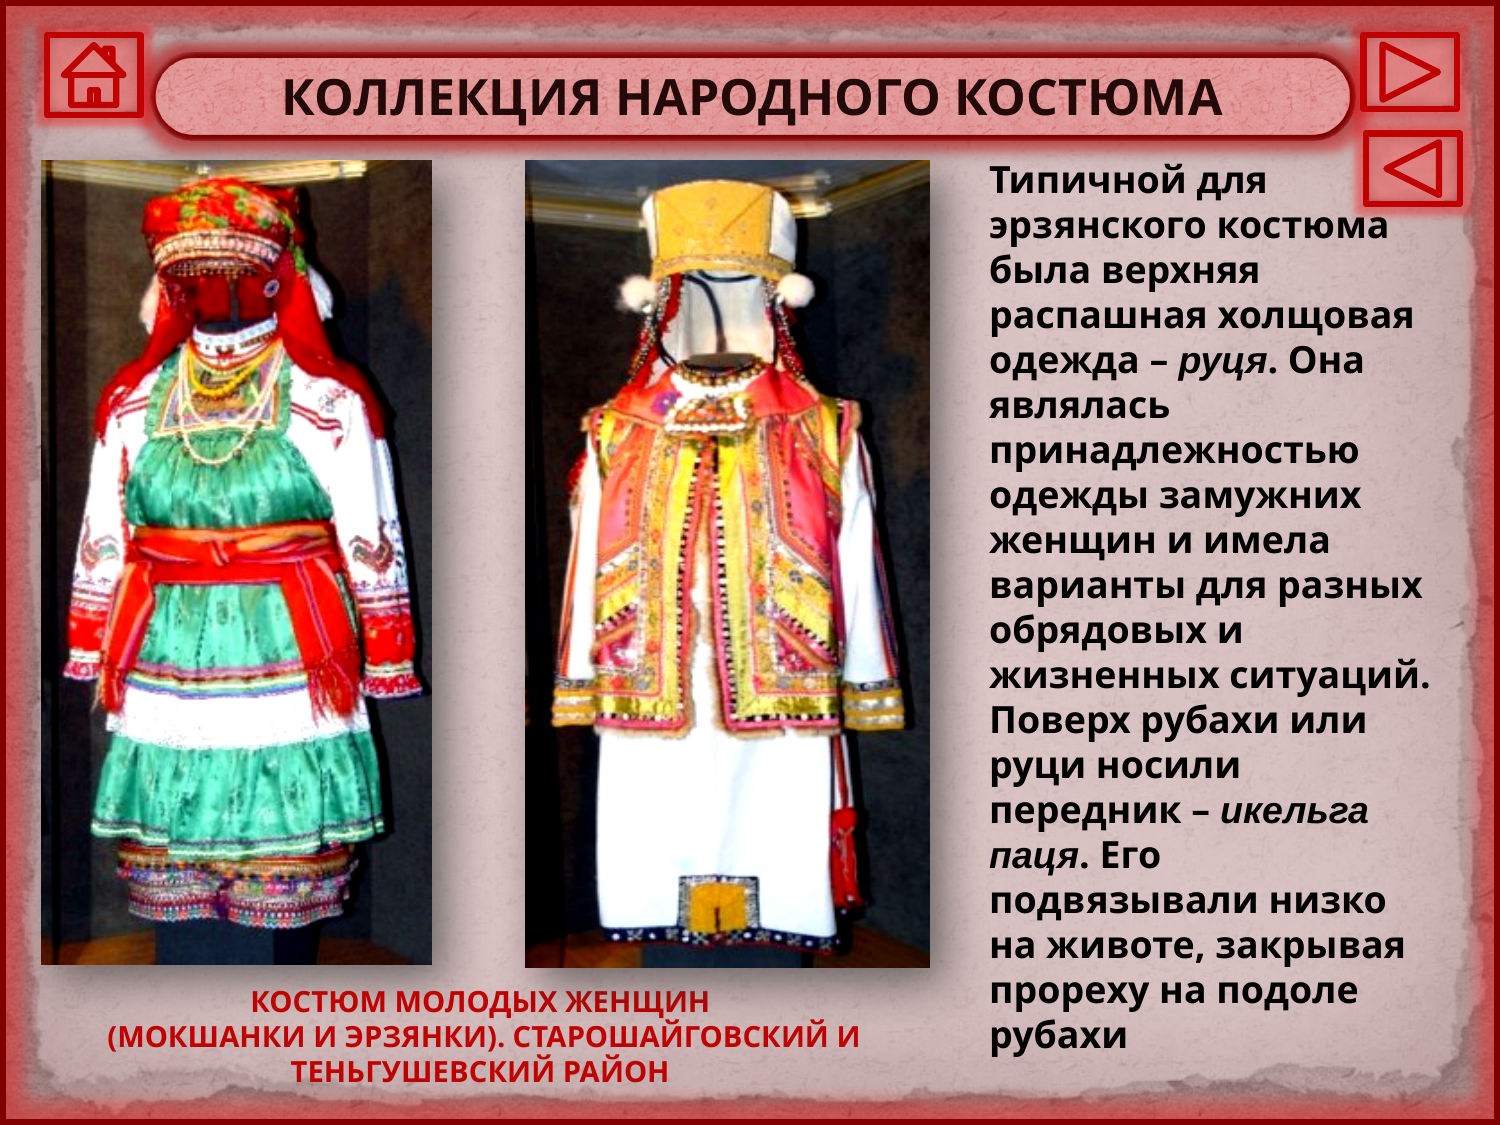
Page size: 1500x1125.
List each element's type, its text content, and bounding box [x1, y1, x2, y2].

text_box [1363, 130, 1463, 207]
text_box [0, 0, 1500, 1125]
picture [525, 160, 930, 968]
text_box КОСТЮМ МОЛОДЫХ ЖЕНЩИН (МОКШАНКИ И ЭРЗЯНКИ). СТАРОШАЙГОВСКИЙ И ТЕНЬГУШЕВСКИЙ РАЙОН [29, 976, 939, 1096]
text_box КОЛЛЕКЦИЯ НАРОДНОГО КОСТЮМА [158, 59, 1346, 134]
picture [41, 160, 433, 965]
text_box Типичной для эрзянского костюма была верхняя распашная холщовая одежда – руця. Она являлась принадлежностью одежды замужних женщин и имела варианты для разных обрядовых и жизненных ситуаций. Поверх рубахи или руци носили передник – икельга паця. Его подвязывали низко на животе, закрывая прореху на подоле рубахи [974, 148, 1447, 1064]
text_box [1360, 32, 1460, 112]
text_box [44, 32, 144, 118]
